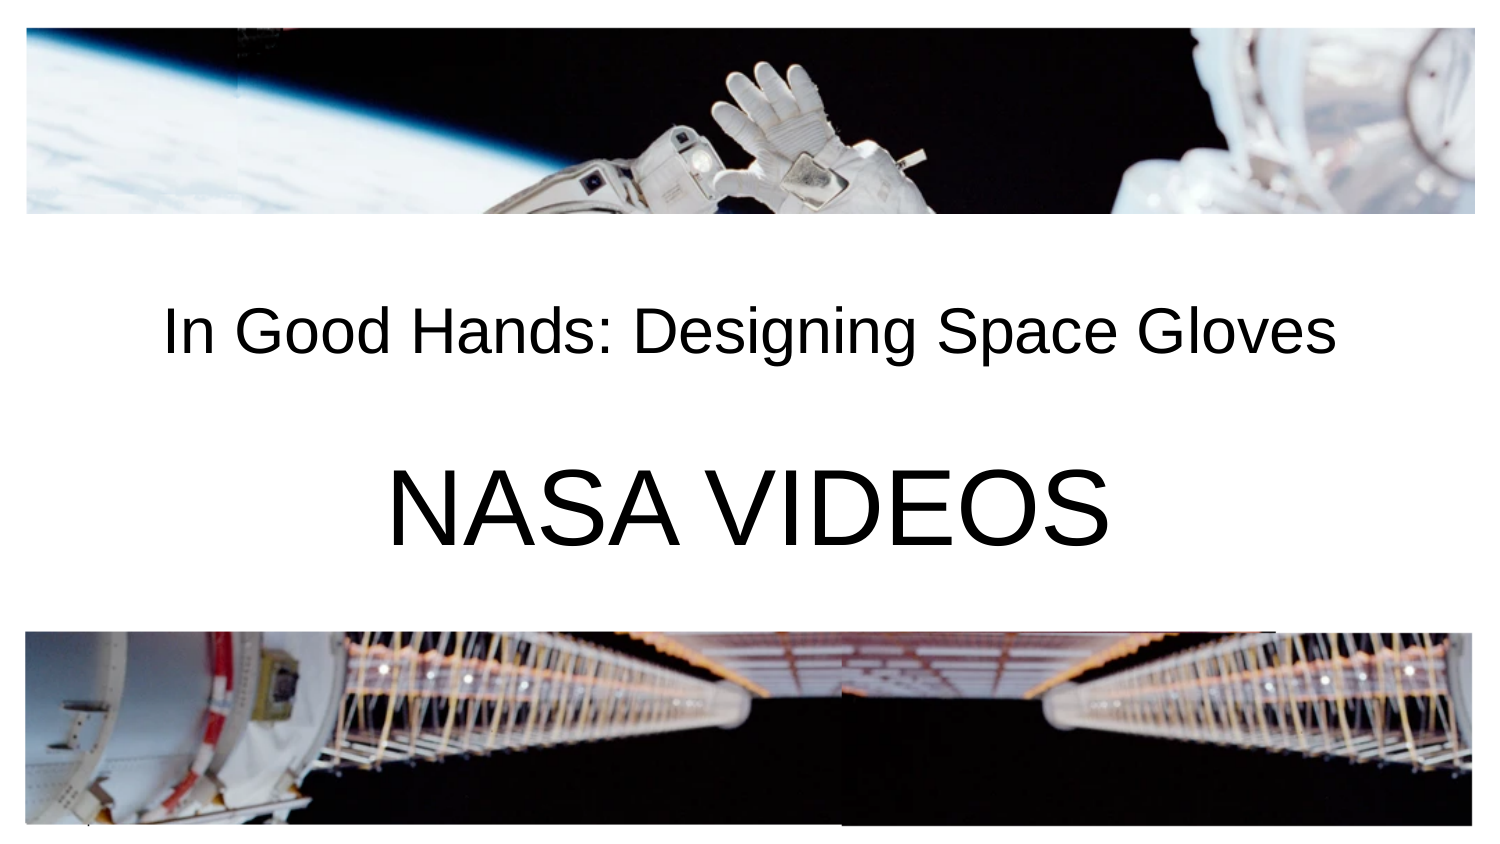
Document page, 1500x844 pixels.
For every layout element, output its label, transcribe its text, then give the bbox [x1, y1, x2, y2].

picture [24, 629, 1475, 829]
text_box NASA VIDEOS [331, 421, 1168, 566]
picture [24, 24, 1475, 214]
title In Good Hands: Designing Space Gloves [51, 258, 1449, 397]
